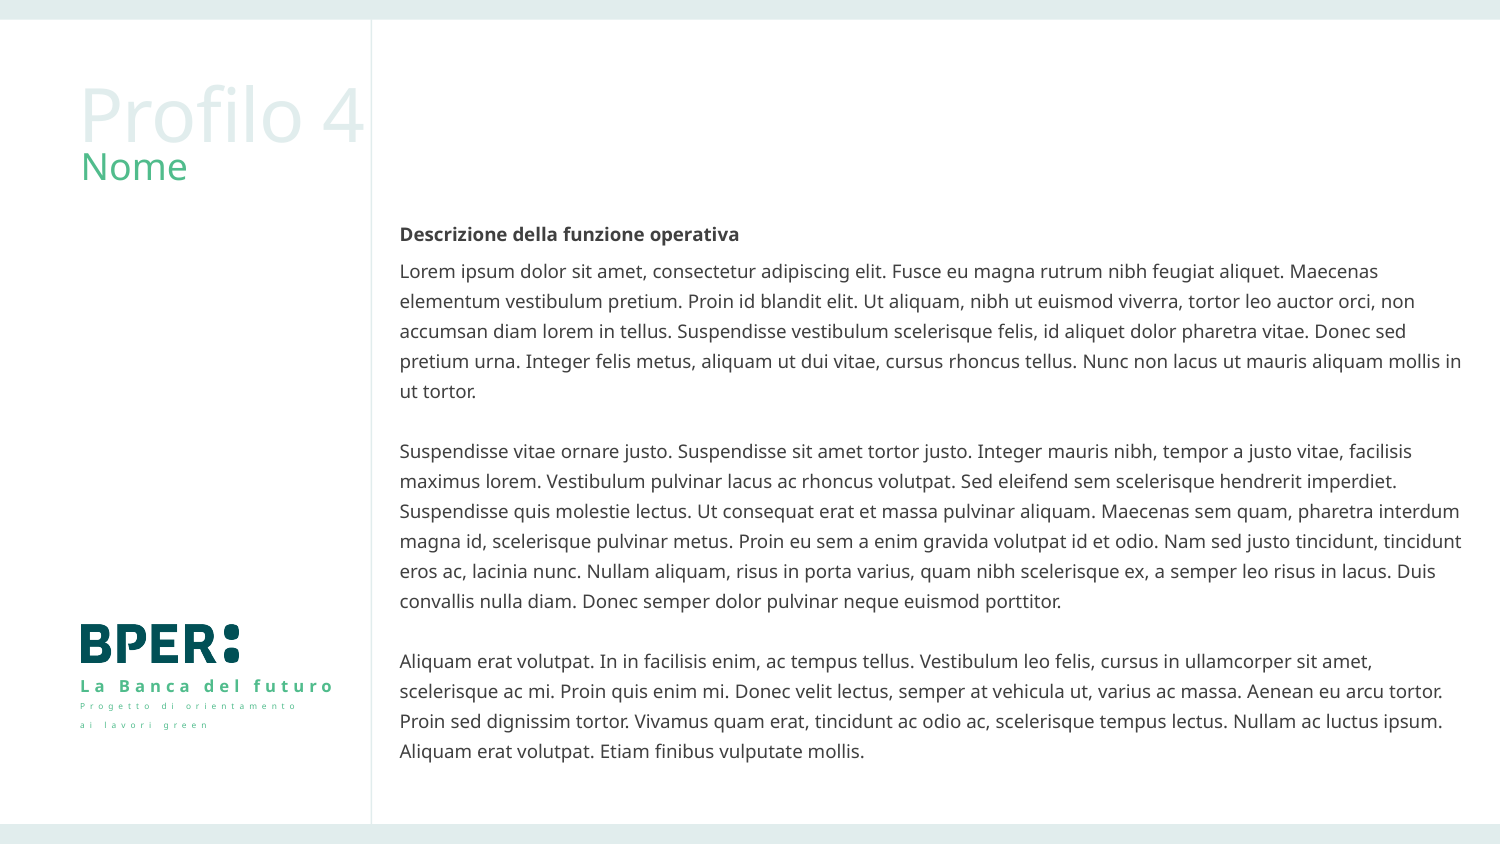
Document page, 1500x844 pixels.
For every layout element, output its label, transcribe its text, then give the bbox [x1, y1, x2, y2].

picture [81, 624, 239, 663]
text_box Nome [65, 135, 343, 196]
text_box Lorem ipsum dolor sit amet, consectetur adipiscing elit. Fusce eu magna rutrum nibh feugiat aliquet. Maecenas elementum vestibulum pretium. Proin id blandit elit. Ut aliquam, nibh ut euismod viverra, tortor leo auctor orci, non accumsan diam lorem in tellus. Suspendisse vestibulum scelerisque felis, id aliquet dolor pharetra vitae. Donec sed pretium urna. Integer felis metus, aliquam ut dui vitae, cursus rhoncus tellus. Nunc non lacus ut mauris aliquam mollis in ut tortor. Suspendisse vitae ornare justo. Suspendisse sit amet tortor justo. Integer mauris nibh, tempor a justo vitae, facilisis maximus lorem. Vestibulum pulvinar lacus ac rhoncus volutpat. Sed eleifend sem scelerisque hendrerit imperdiet. Suspendisse quis molestie lectus. Ut consequat erat et massa pulvinar aliquam. Maecenas sem quam, pharetra interdum magna id, scelerisque pulvinar metus. Proin eu sem a enim gravida volutpat id et odio. Nam sed justo tincidunt, tincidunt eros ac, lacinia nunc. Nullam aliquam, risus in porta varius, quam nibh scelerisque ex, a semper leo risus in lacus. Duis convallis nulla diam. Donec semper dolor pulvinar neque euismod porttitor. Aliquam erat volutpat. In in facilisis enim, ac tempus tellus. Vestibulum leo felis, cursus in ullamcorper sit amet, scelerisque ac mi. Proin quis enim mi. Donec velit lectus, semper at vehicula ut, varius ac massa. Aenean eu arcu tortor. Proin sed dignissim tortor. Vivamus quam erat, tincidunt ac odio ac, scelerisque tempus lectus. Nullam ac luctus ipsum. Aliquam erat volutpat. Etiam finibus vulputate mollis. [399, 252, 1468, 730]
text_box [0, 824, 1500, 844]
text_box Progetto di orientamento ai lavori green [80, 711, 545, 730]
text_box [0, 0, 1500, 20]
text_box Descrizione della funzione operativa [399, 215, 1391, 245]
text_box La Banca del futuro [80, 676, 536, 696]
text_box Profilo 4 [78, 36, 378, 145]
